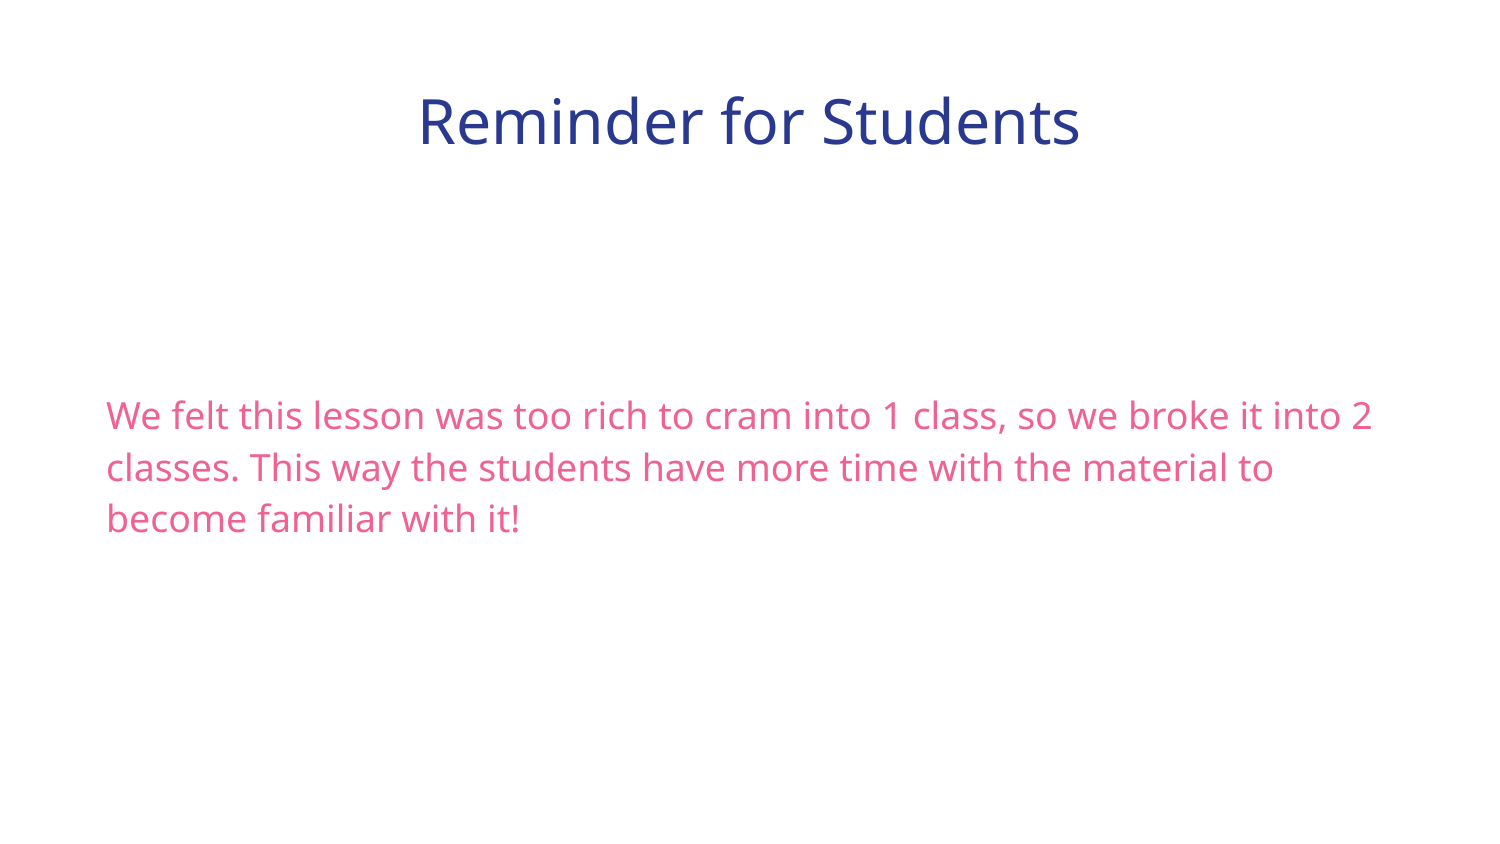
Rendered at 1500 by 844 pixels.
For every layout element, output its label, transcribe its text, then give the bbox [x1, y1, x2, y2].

title Reminder for Students [51, 67, 1449, 167]
list We felt this lesson was too rich to cram into 1 class, so we broke it into 2 classes. This way the students have more time with the material to become familiar with it! [91, 206, 1409, 755]
